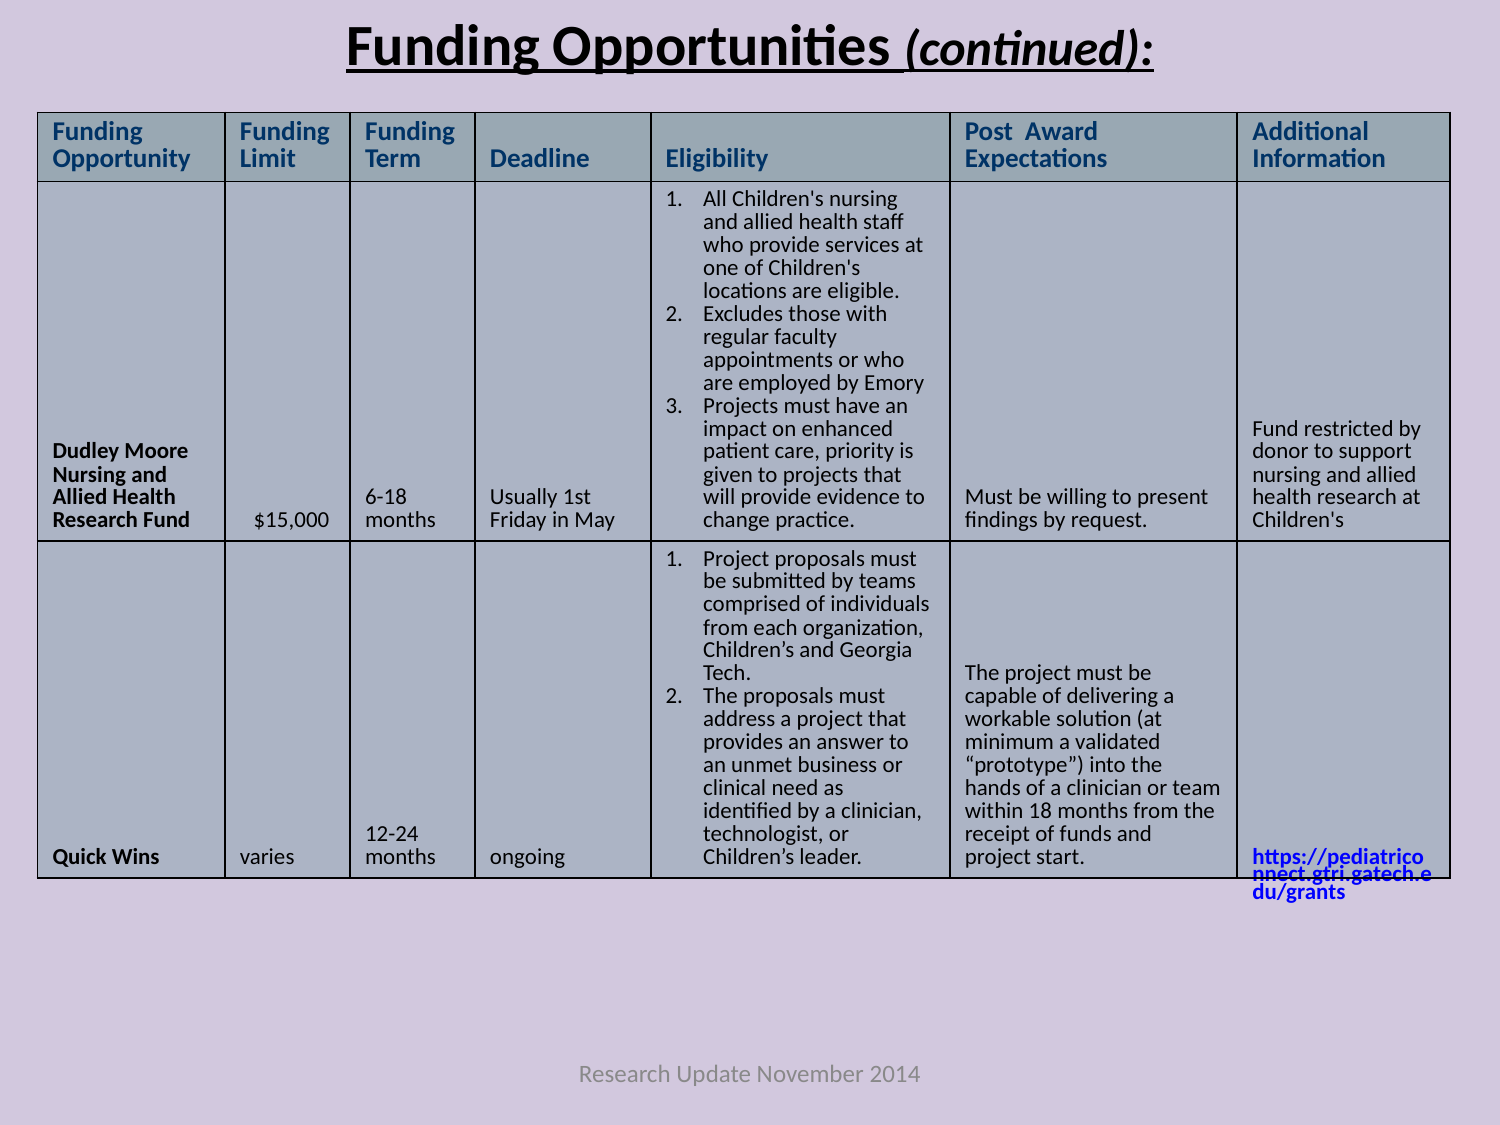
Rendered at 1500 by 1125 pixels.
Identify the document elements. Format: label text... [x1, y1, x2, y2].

table_cell Quick Wins [38, 542, 224, 877]
table_cell varies [226, 542, 349, 877]
table_cell $15,000 [226, 182, 349, 540]
table_cell Dudley Moore Nursing and Allied Health Research Fund [38, 182, 224, 540]
table_cell Must be willing to present findings by request. [951, 182, 1236, 540]
table_header Funding Opportunity [38, 113, 224, 181]
table_cell Usually 1st Friday in May [476, 182, 650, 540]
table_cell The project must be capable of delivering a workable solution (at minimum a validated “prototype”) into the hands of a clinician or team within 18 months from the receipt of funds and project start. [951, 542, 1236, 877]
text_box Research Update November 2014 [512, 1042, 988, 1103]
table_cell ongoing [476, 542, 650, 877]
table_cell All Children's nursing and allied health staff who provide services at one of Children's locations are eligible. Excludes those with regular faculty appointments or who are employed by Emory Projects must have an impact on enhanced patient care, priority is given to projects that will provide evidence to change practice. [652, 182, 949, 540]
table_header Funding Limit [226, 113, 349, 181]
table_cell 6-18 months [351, 182, 474, 540]
table_cell Project proposals must be submitted by teams comprised of individuals from each organization, Children’s and Georgia Tech. The proposals must address a project that provides an answer to an unmet business or clinical need as identified by a clinician, technologist, or Children’s leader. [652, 542, 949, 877]
table_cell 12-24 months [351, 542, 474, 877]
table_header Post Award Expectations [951, 113, 1236, 181]
table_header Funding Term [351, 113, 474, 181]
table_cell Fund restricted by donor to support nursing and allied health research at Children's [1238, 182, 1449, 540]
table_header Eligibility [652, 113, 949, 181]
table_header Additional Information [1238, 113, 1449, 181]
text_box Funding Opportunities (continued): [74, 0, 1425, 93]
table_cell https://pediatriconnect.gtri.gatech.edu/grants [1238, 542, 1449, 877]
table_header Deadline [476, 113, 650, 181]
